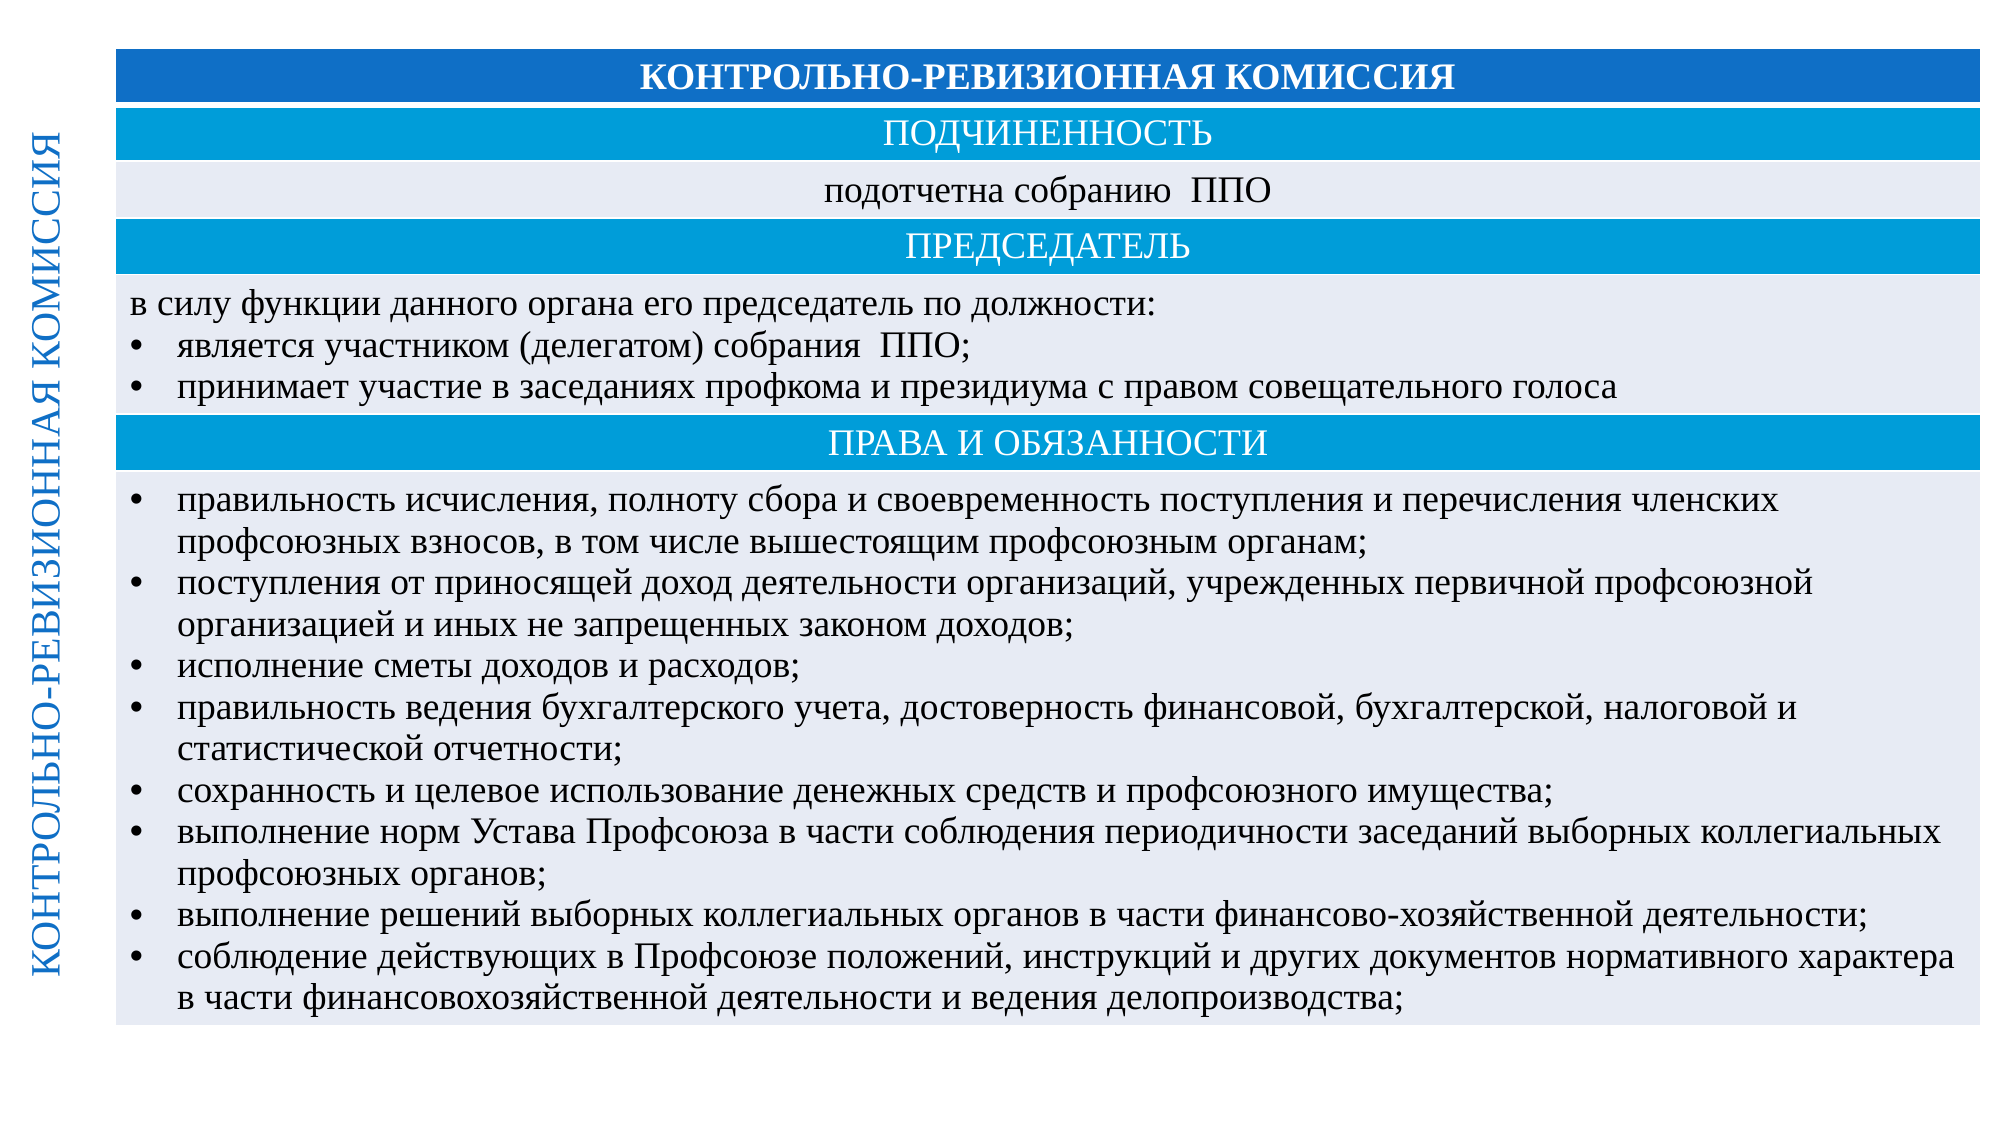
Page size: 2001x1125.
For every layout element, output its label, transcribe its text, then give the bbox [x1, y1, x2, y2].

table_cell ПРАВА И ОБЯЗАННОСТИ [116, 415, 1980, 470]
table_cell ПРЕДСЕДАТЕЛЬ [116, 219, 1980, 274]
table_cell подотчетна собранию ППО [116, 162, 1980, 217]
text_box КОНТРОЛЬНО-РЕВИЗИОННАЯ КОМИССИЯ [10, 0, 92, 1110]
table_cell ПОДЧИНЕННОСТЬ [116, 108, 1980, 160]
table_cell в силу функции данного органа его председатель по должности: является участником (делегатом) собрания ППО; принимает участие в заседаниях профкома и президиума с правом совещательного голоса [116, 275, 1980, 413]
table_cell правильность исчисления, полноту сбора и своевременность поступления и перечисления членских профсоюзных взносов, в том числе вышестоящим профсоюзным органам; поступления от приносящей доход деятельности организаций, учрежденных первичной профсоюзной организацией и иных не запрещенных законом доходов; исполнение сметы доходов и расходов; правильность ведения бухгалтерского учета, достоверность финансовой, бухгалтерской, налоговой и статистической отчетности; сохранность и целевое использование денежных средств и профсоюзного имущества; выполнение норм Устава Профсоюза в части соблюдения периодичности заседаний выборных коллегиальных профсоюзных органов; выполнение решений выборных коллегиальных органов в части финансово-хозяйственной деятельности; соблюдение действующих в Профсоюзе положений, инструкций и других документов нормативного характера в части финансовохозяйственной деятельности и ведения делопроизводства; [116, 472, 1980, 1025]
table_header КОНТРОЛЬНО-РЕВИЗИОННАЯ КОМИССИЯ [116, 49, 1980, 102]
